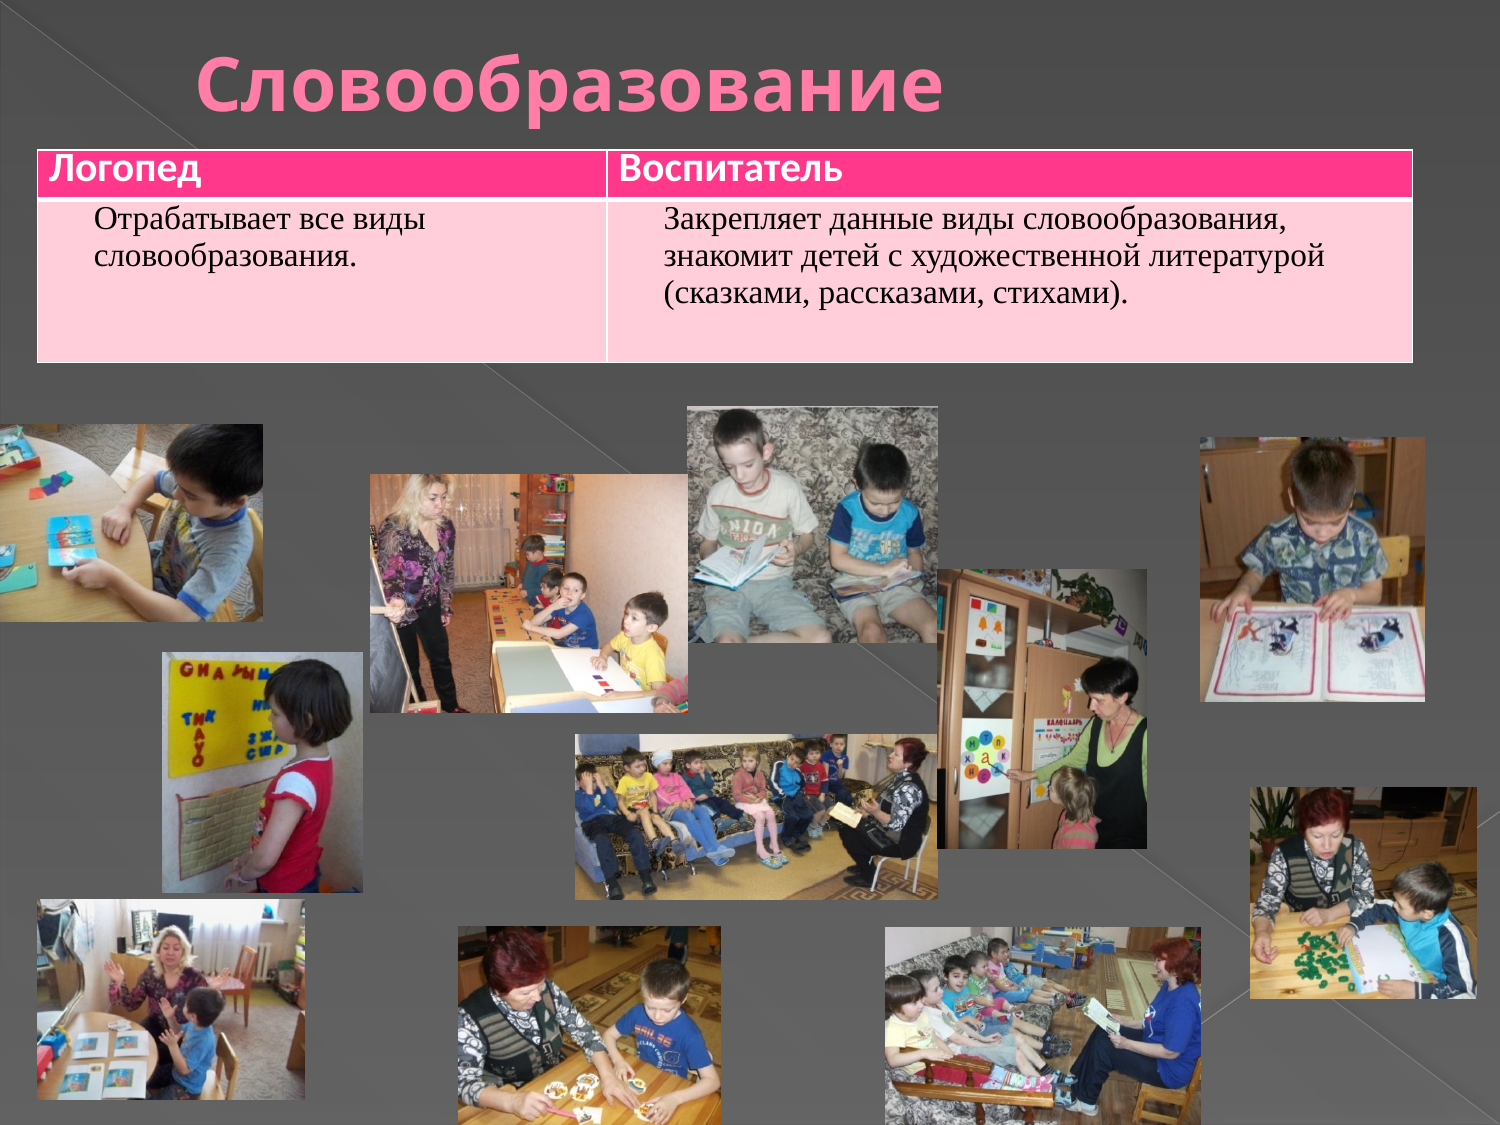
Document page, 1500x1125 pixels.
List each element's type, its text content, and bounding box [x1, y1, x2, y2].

table_header Воспитатель [608, 151, 1412, 197]
picture [370, 406, 1148, 901]
table_cell Закрепляет данные виды словообразования, знакомит детей с художественной литературой (сказками, рассказами, стихами). [608, 202, 1412, 362]
table_cell Отрабатывает все виды словообразования. [38, 202, 606, 362]
title Словообразование [99, 24, 1125, 138]
table_header Логопед [38, 151, 606, 197]
picture [1199, 437, 1426, 702]
picture [1249, 787, 1477, 999]
picture [0, 424, 263, 623]
picture [37, 899, 305, 1101]
picture [885, 927, 1201, 1125]
picture [162, 652, 363, 894]
picture [458, 926, 722, 1125]
